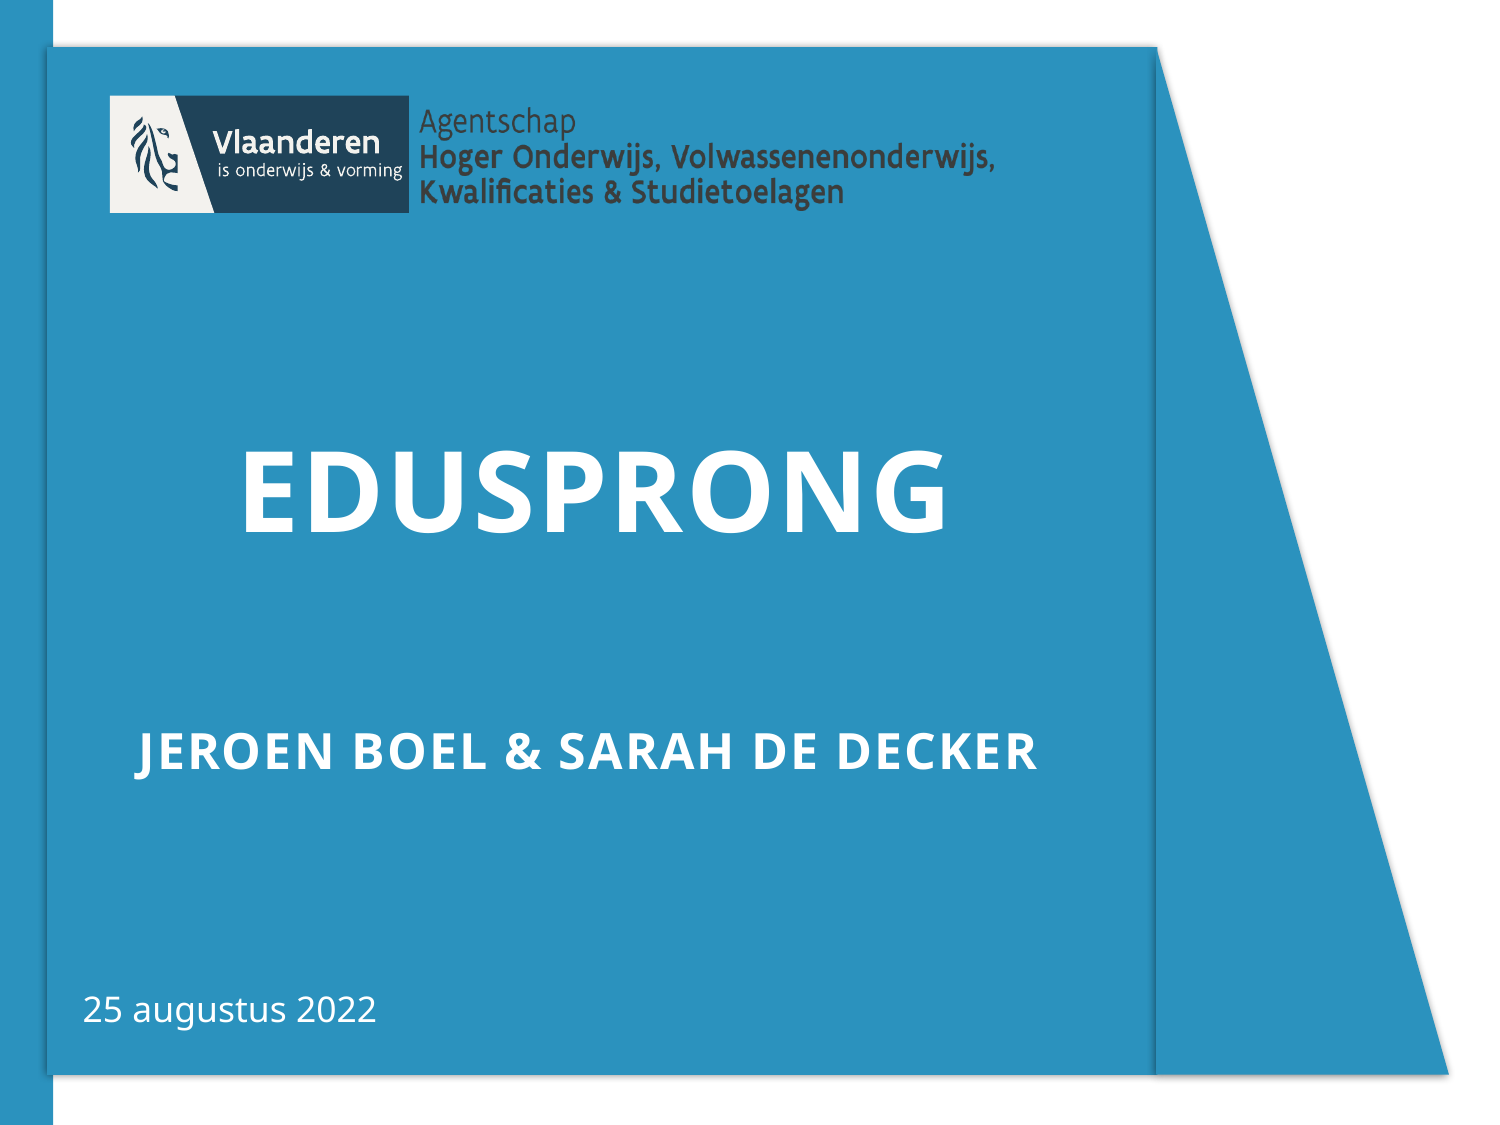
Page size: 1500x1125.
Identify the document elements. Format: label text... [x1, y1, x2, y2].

title EDUSPRONG Jeroen boel & Sarah De Decker [43, 481, 1149, 741]
picture [419, 107, 994, 211]
list 25 augustus 2022 [82, 991, 866, 1050]
